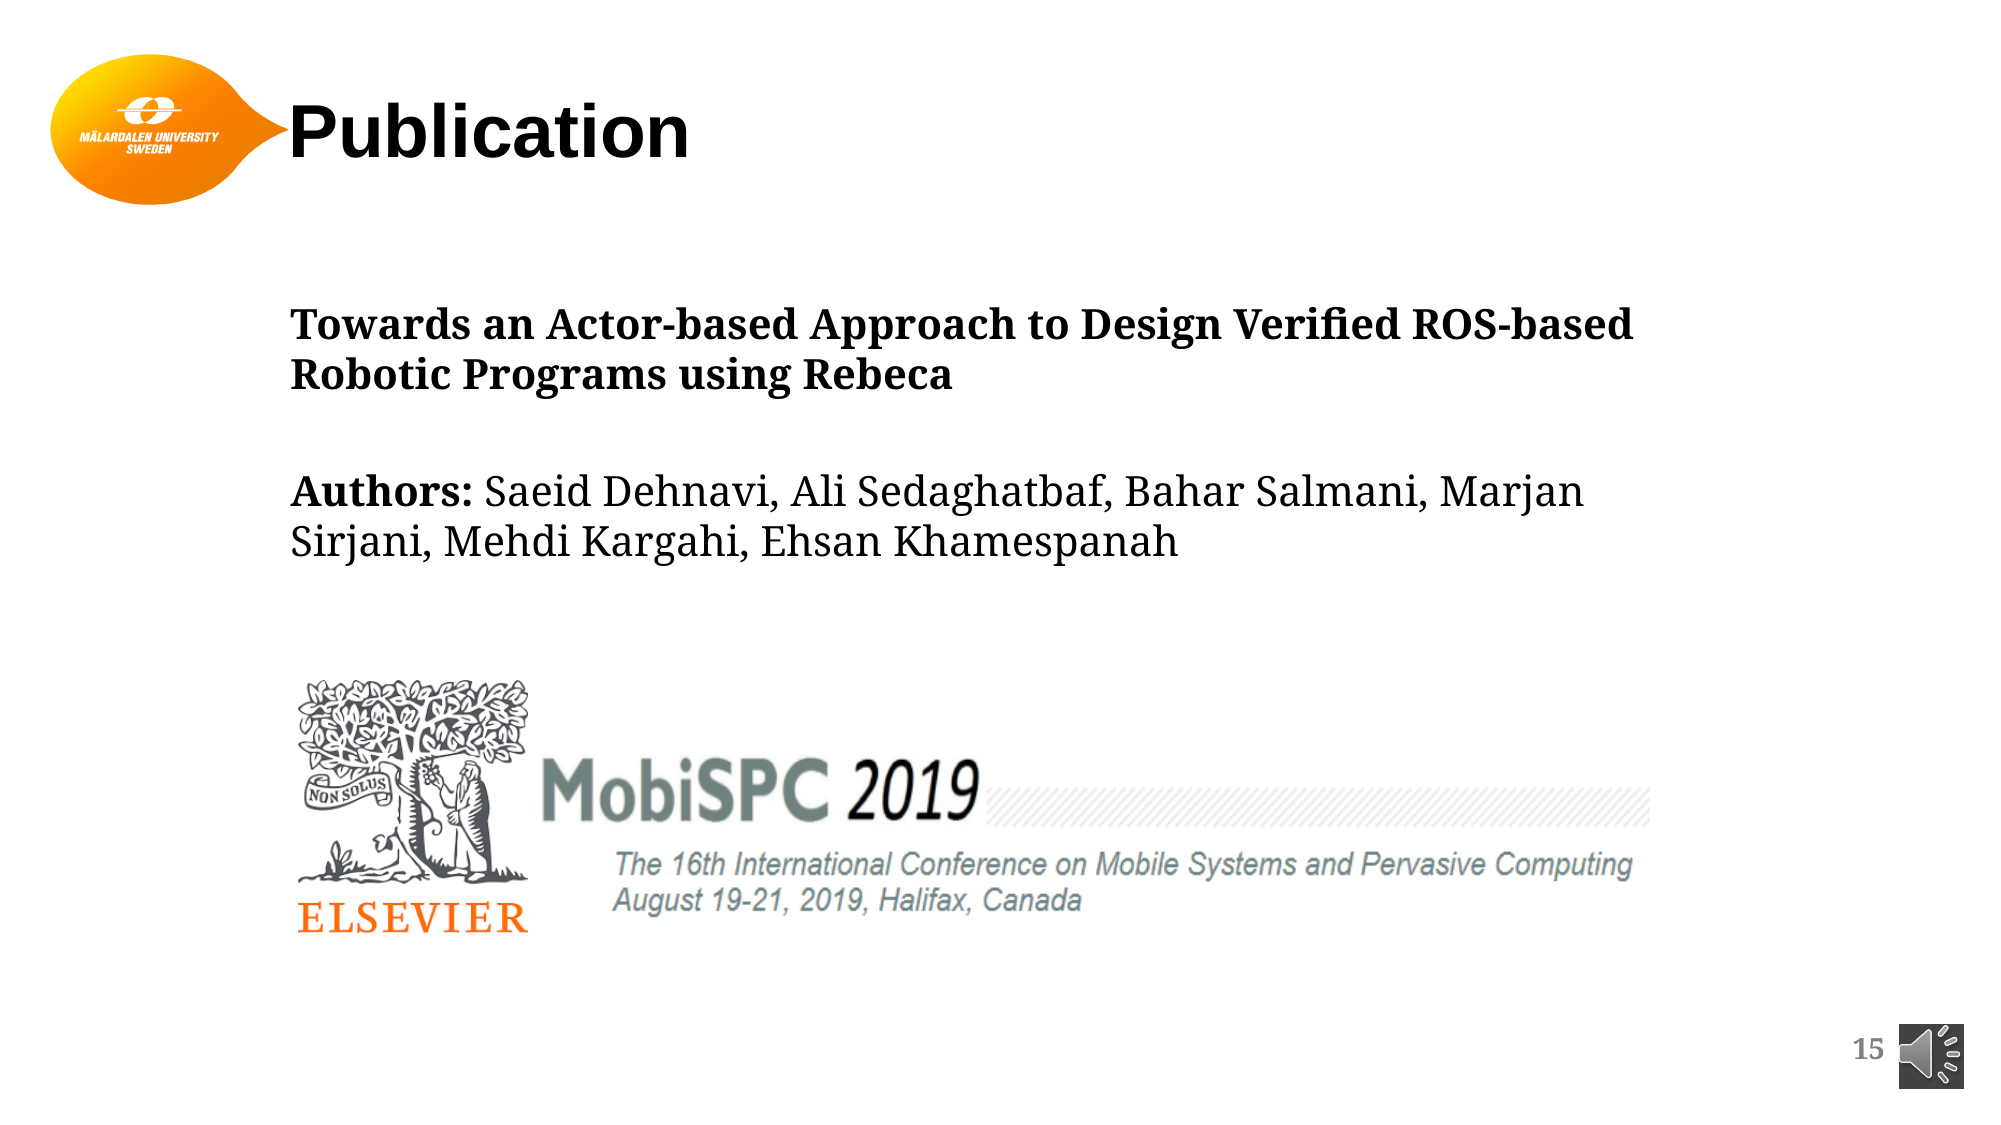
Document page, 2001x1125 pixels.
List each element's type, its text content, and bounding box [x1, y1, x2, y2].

title Publication [273, 82, 1707, 293]
list Towards an Actor-based Approach to Design Verified ROS-based Robotic Programs using Rebeca Authors: Saeid Dehnavi, Ali Sedaghatbaf, Bahar Salmani, Marjan Sirjani, Mehdi Kargahi, Ehsan Khamespanah [275, 290, 1725, 1038]
picture [1897, 1022, 1965, 1090]
slide_number 15 [1724, 1030, 1892, 1071]
picture [298, 679, 1650, 933]
picture [50, 54, 289, 205]
